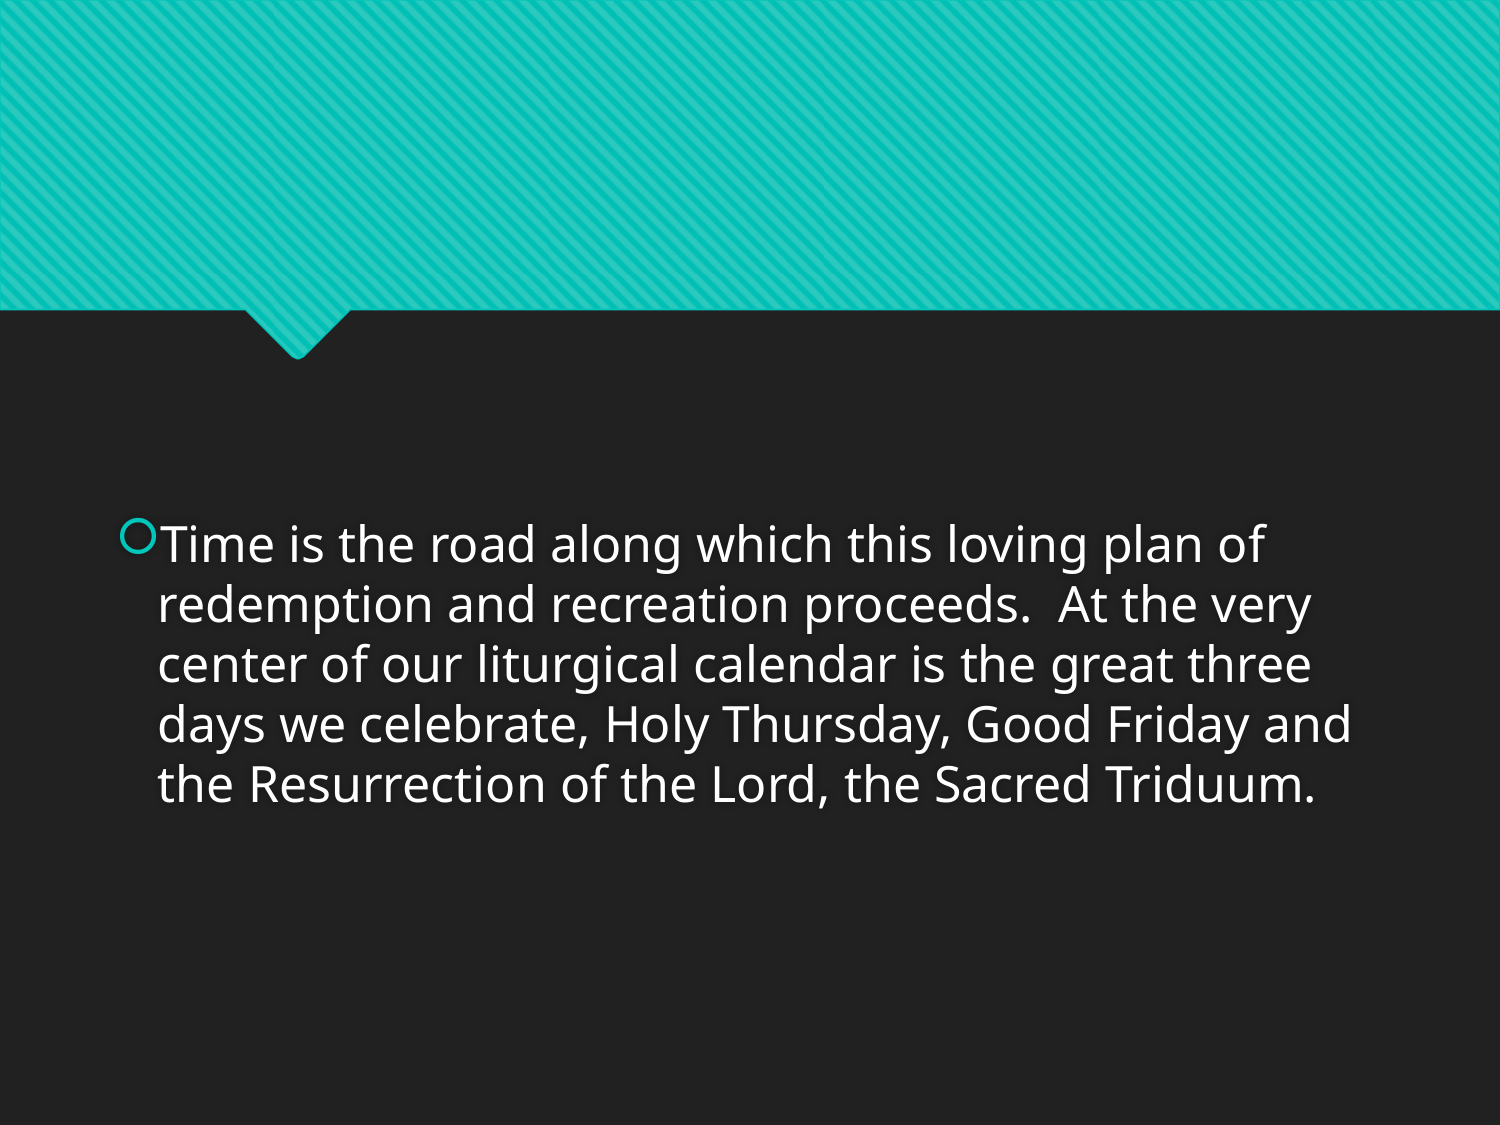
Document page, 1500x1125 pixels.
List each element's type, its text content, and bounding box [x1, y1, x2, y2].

list Time is the road along which this loving plan of redemption and recreation proceeds. At the very center of our liturgical calendar is the great three days we celebrate, Holy Thursday, Good Friday and the Resurrection of the Lord, the Sacred Triduum. [100, 364, 1400, 962]
